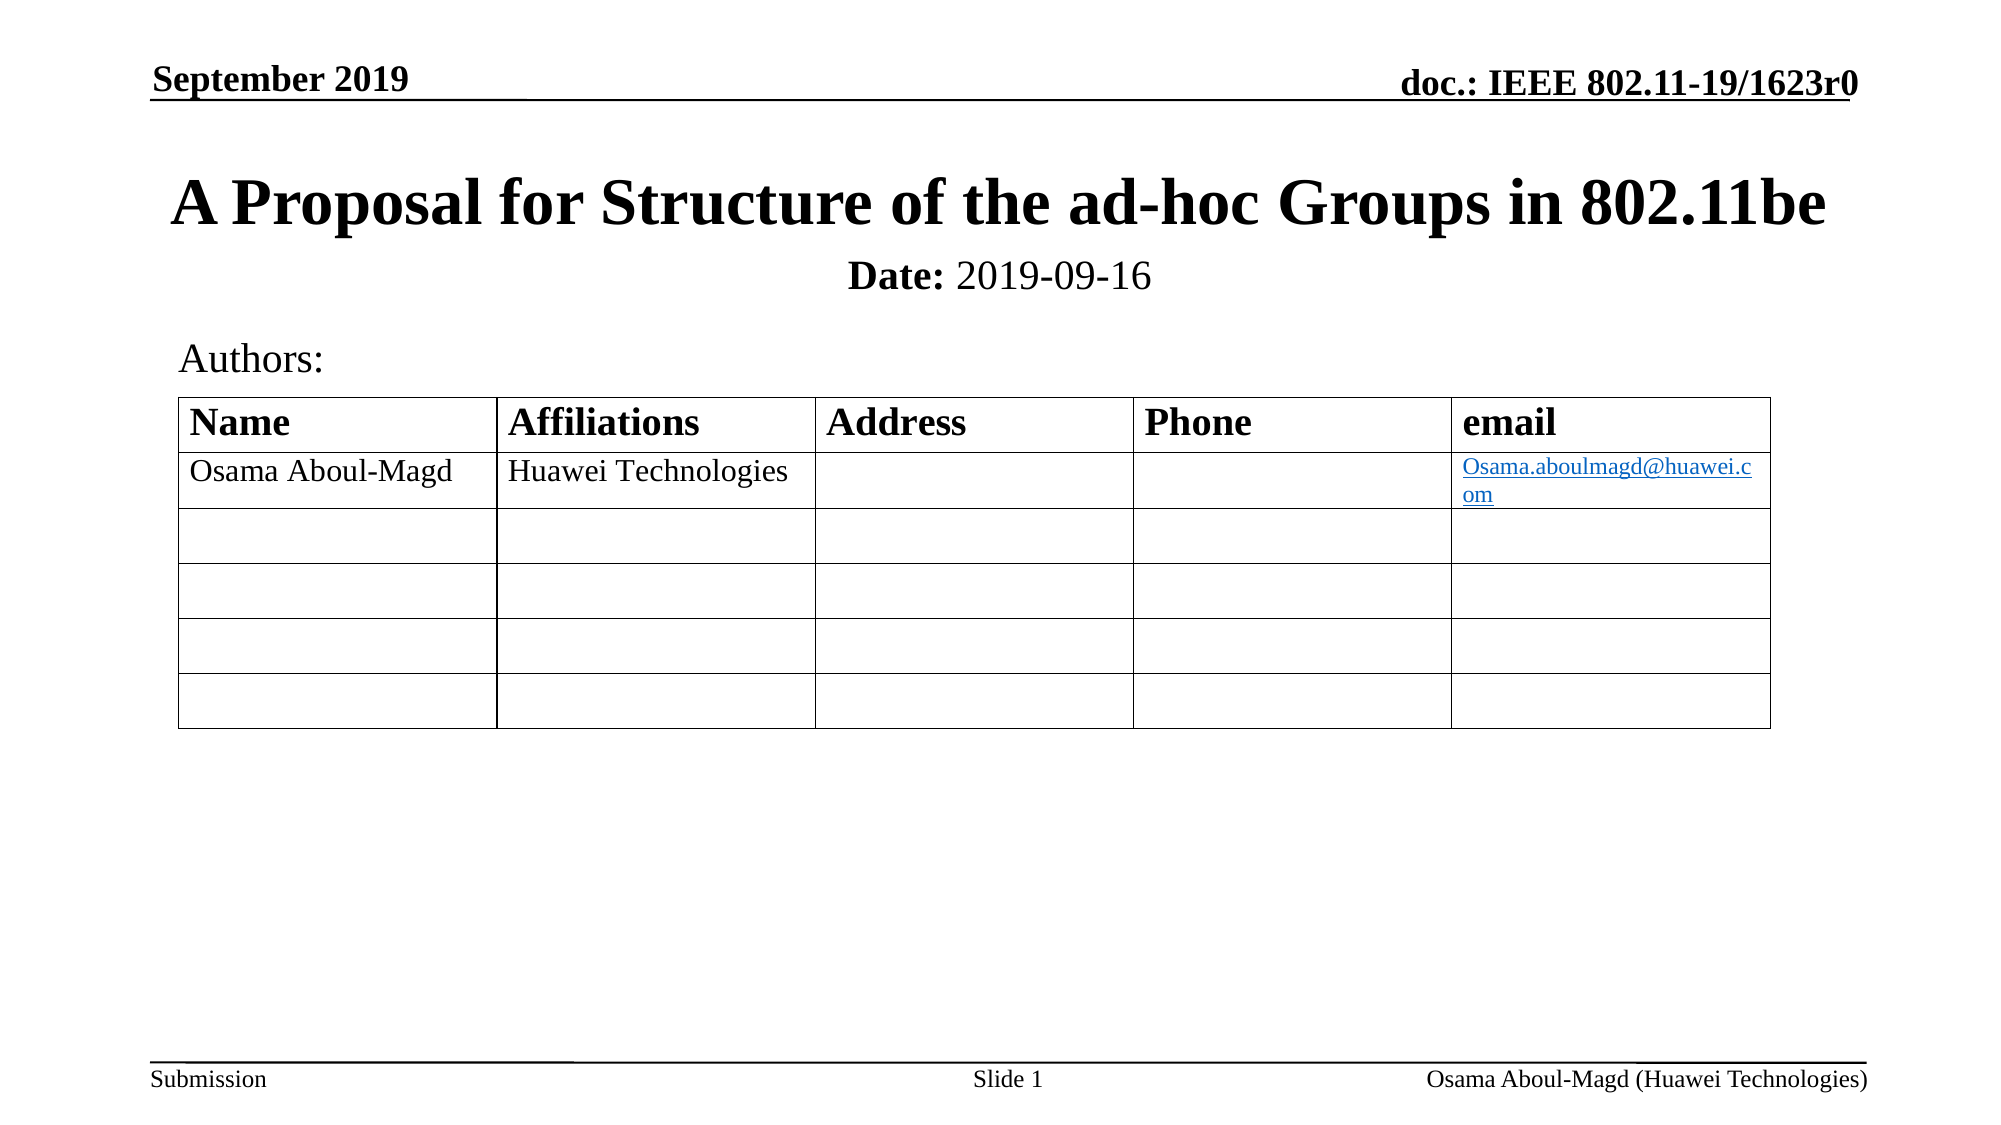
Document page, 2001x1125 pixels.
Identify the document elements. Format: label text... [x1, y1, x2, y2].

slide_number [152, 54, 563, 100]
text_box Authors: [162, 323, 401, 387]
title A Proposal for Structure of the ad-hoc Groups in 802.11be [149, 76, 1851, 319]
slide_number Slide 1 [950, 1061, 1067, 1123]
subtitle Date: 2019-09-16 [299, 239, 1701, 319]
footer Osama Aboul-Magd (Huawei Technologies) [1171, 1061, 1869, 1093]
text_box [163, 396, 1833, 801]
